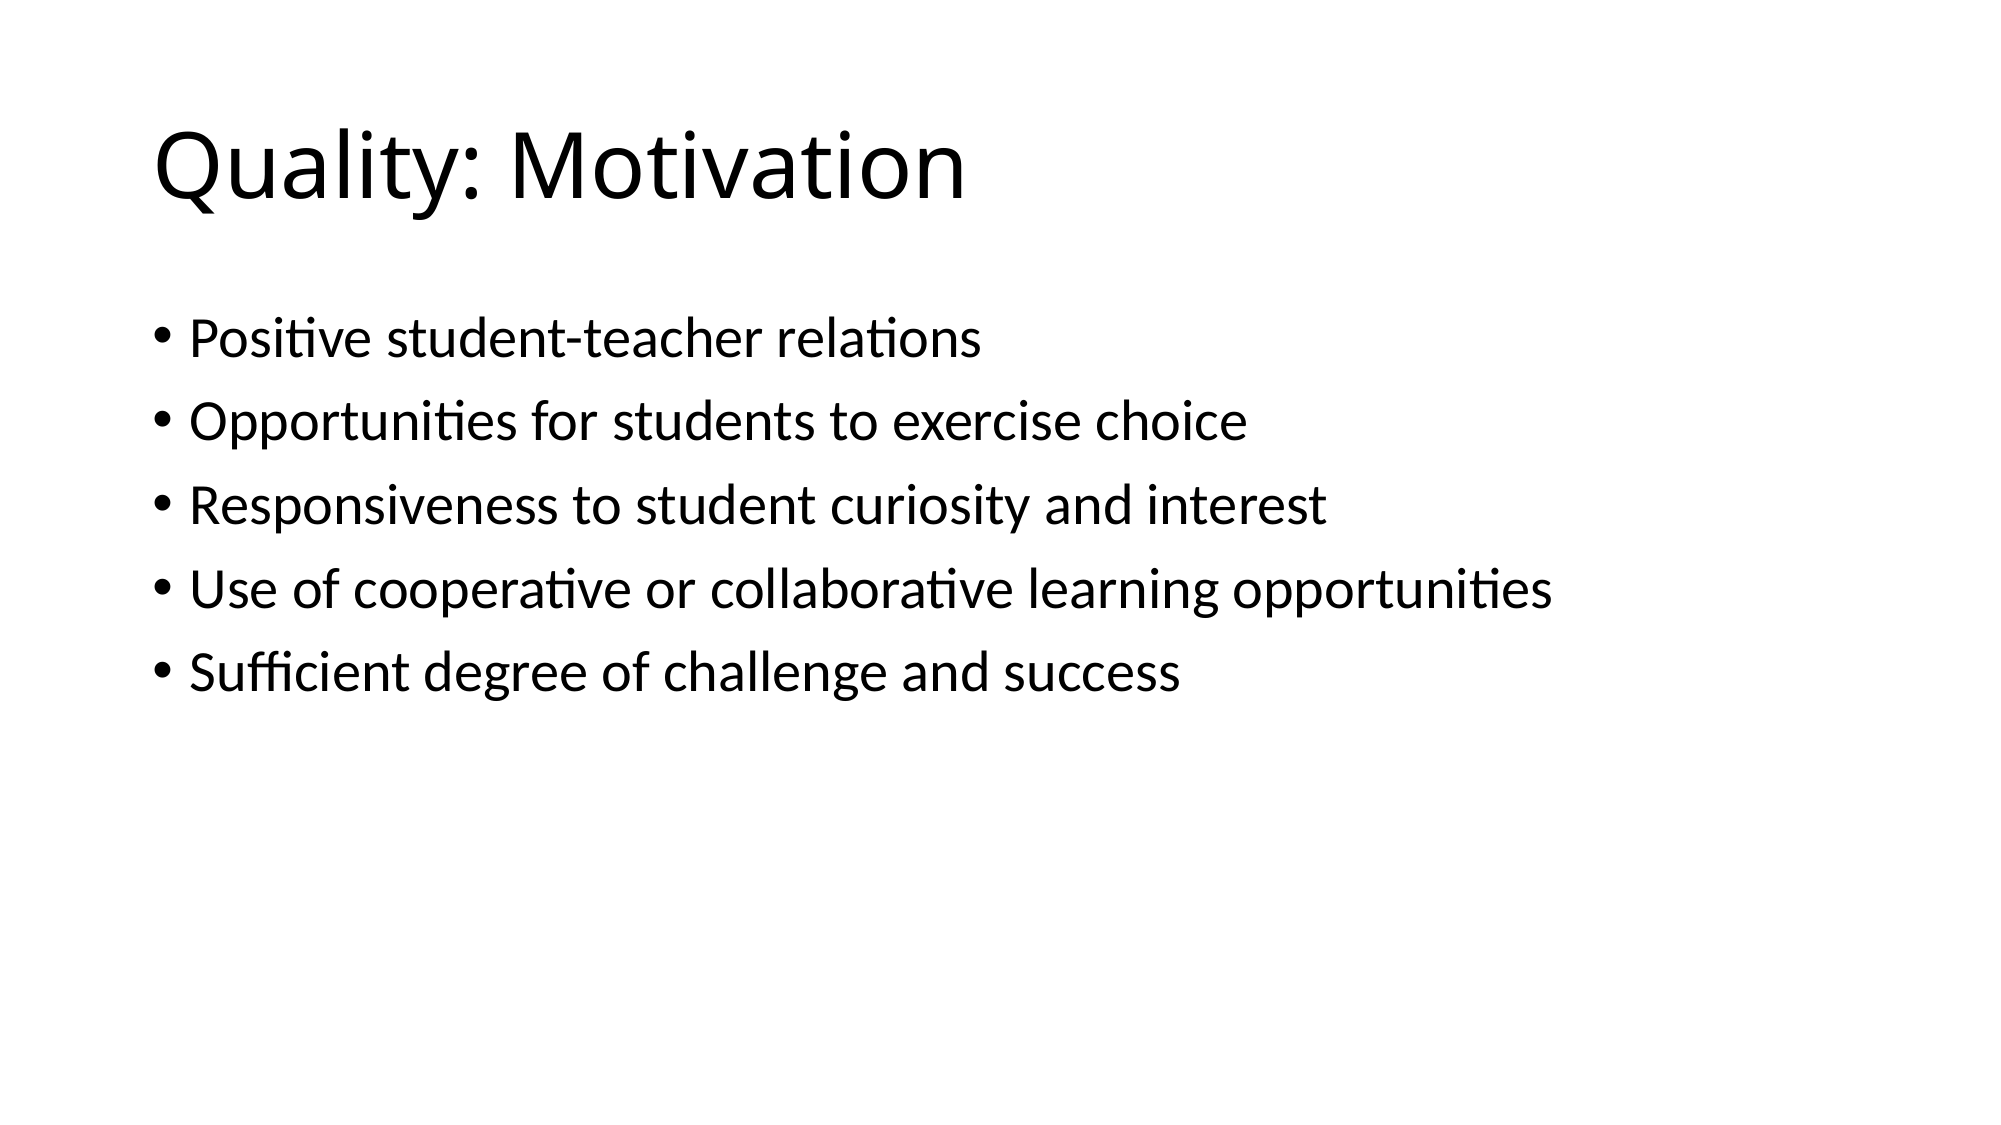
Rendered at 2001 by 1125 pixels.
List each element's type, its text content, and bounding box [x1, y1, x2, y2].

list Positive student-teacher relations Opportunities for students to exercise choice Responsiveness to student curiosity and interest Use of cooperative or collaborative learning opportunities Sufficient degree of challenge and success [137, 299, 1863, 1014]
title Quality: Motivation [137, 59, 1863, 278]
